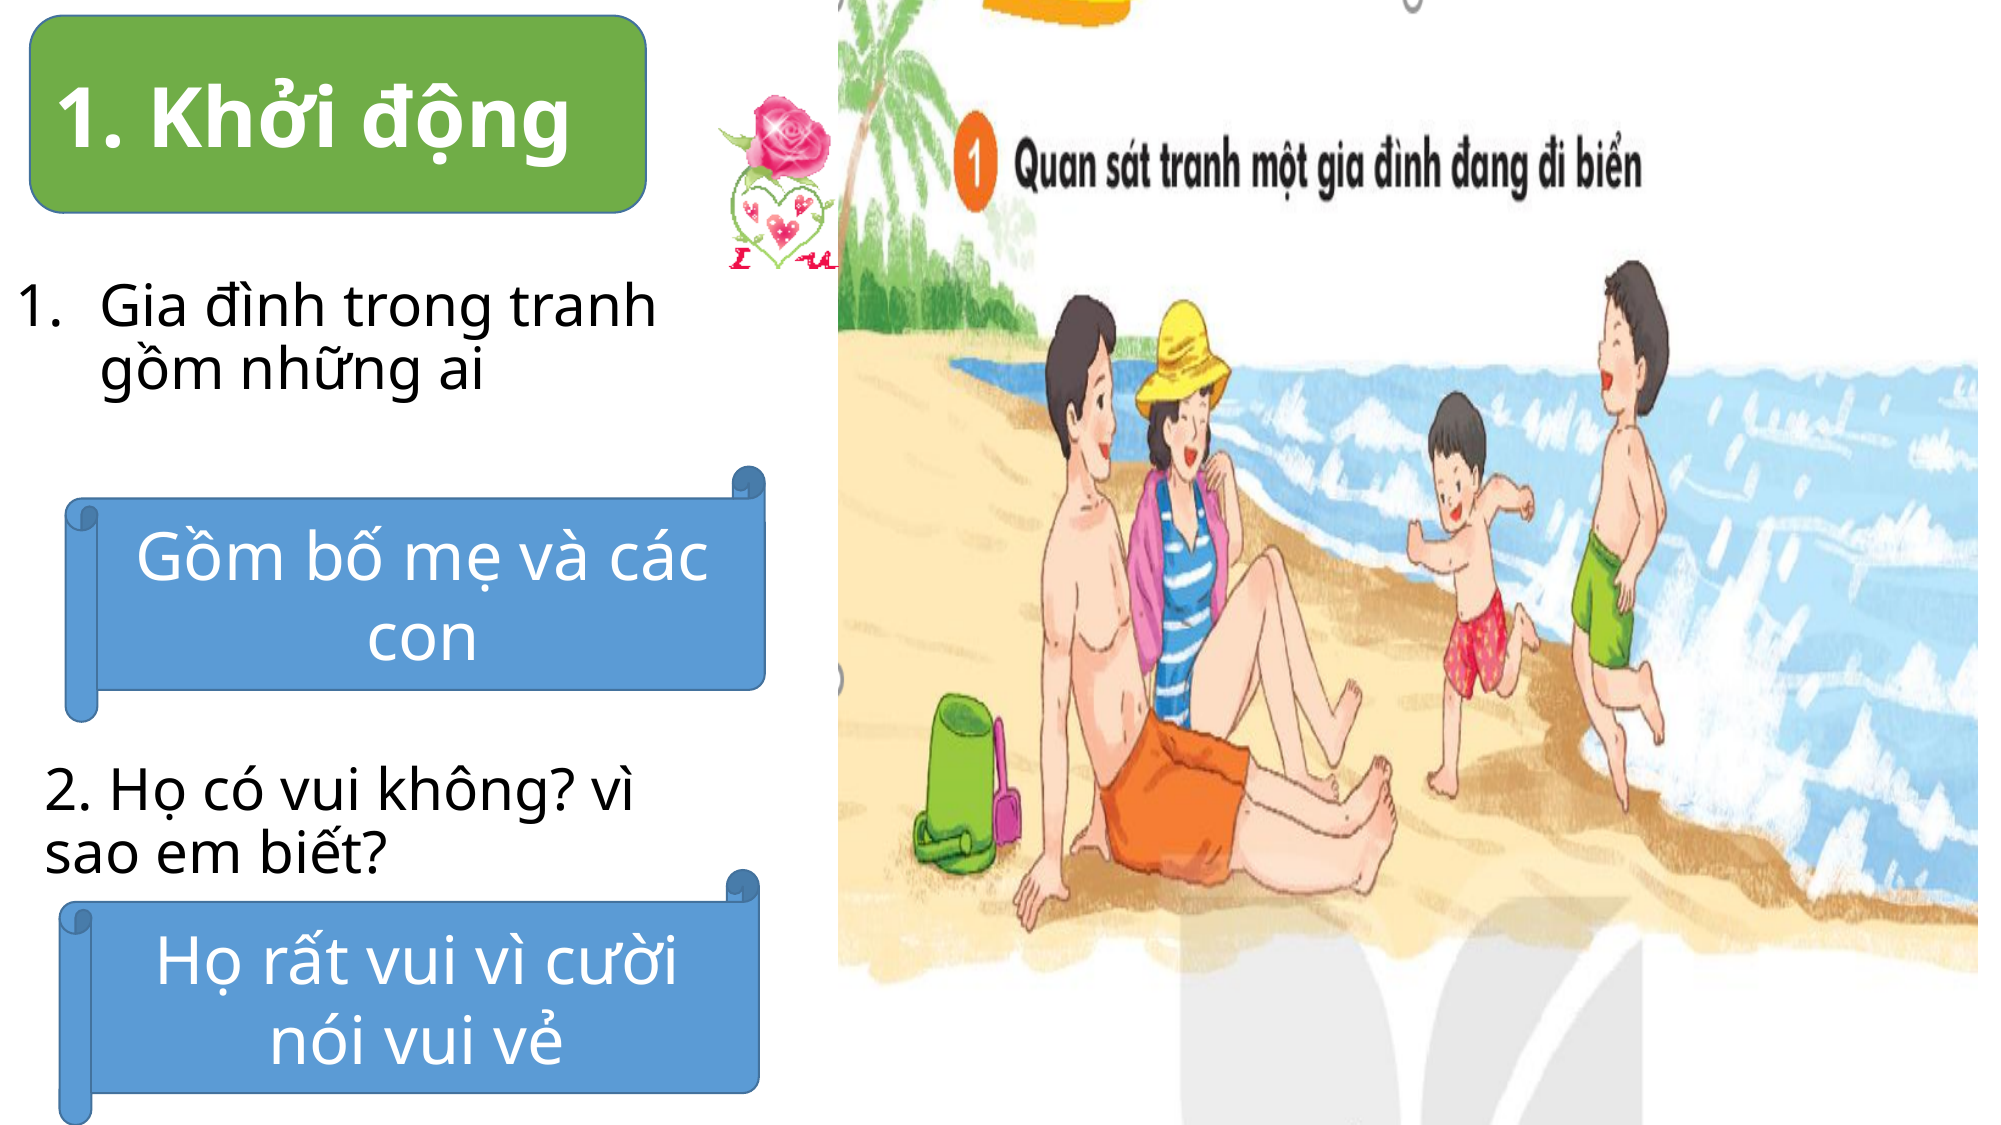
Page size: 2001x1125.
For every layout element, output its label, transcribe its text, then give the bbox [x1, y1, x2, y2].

text_box Gồm bố mẹ và các con [64, 465, 766, 723]
text_box Họ rất vui vì cười nói vui vẻ [58, 868, 760, 1125]
picture [718, 0, 1978, 1125]
text_box 1. Khởi động [28, 14, 647, 214]
list Gia đình trong tranh gồm những ai [0, 268, 687, 437]
text_box 2. Họ có vui không? vì sao em biết? [29, 753, 744, 914]
